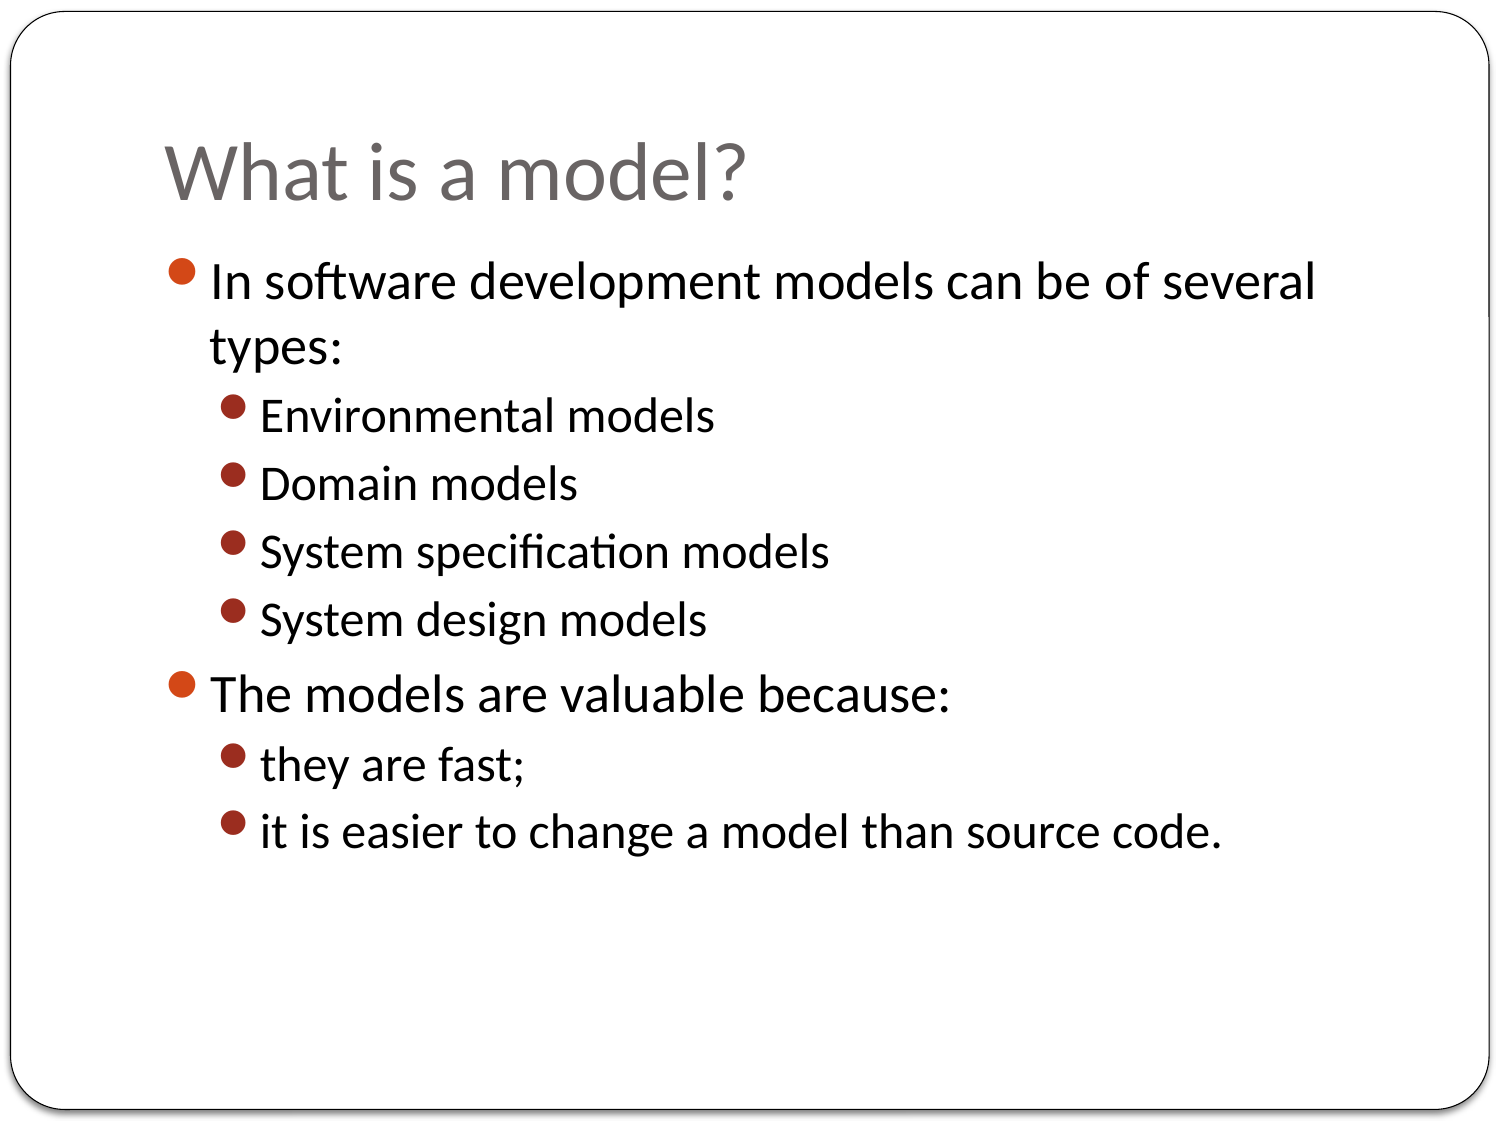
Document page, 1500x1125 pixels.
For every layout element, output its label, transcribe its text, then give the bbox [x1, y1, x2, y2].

title What is a model? [150, 45, 1425, 233]
list In software development models can be of several types: Environmental models Domain models System specification models System design models The models are valuable because: they are fast; it is easier to change a model than source code. [150, 237, 1425, 988]
